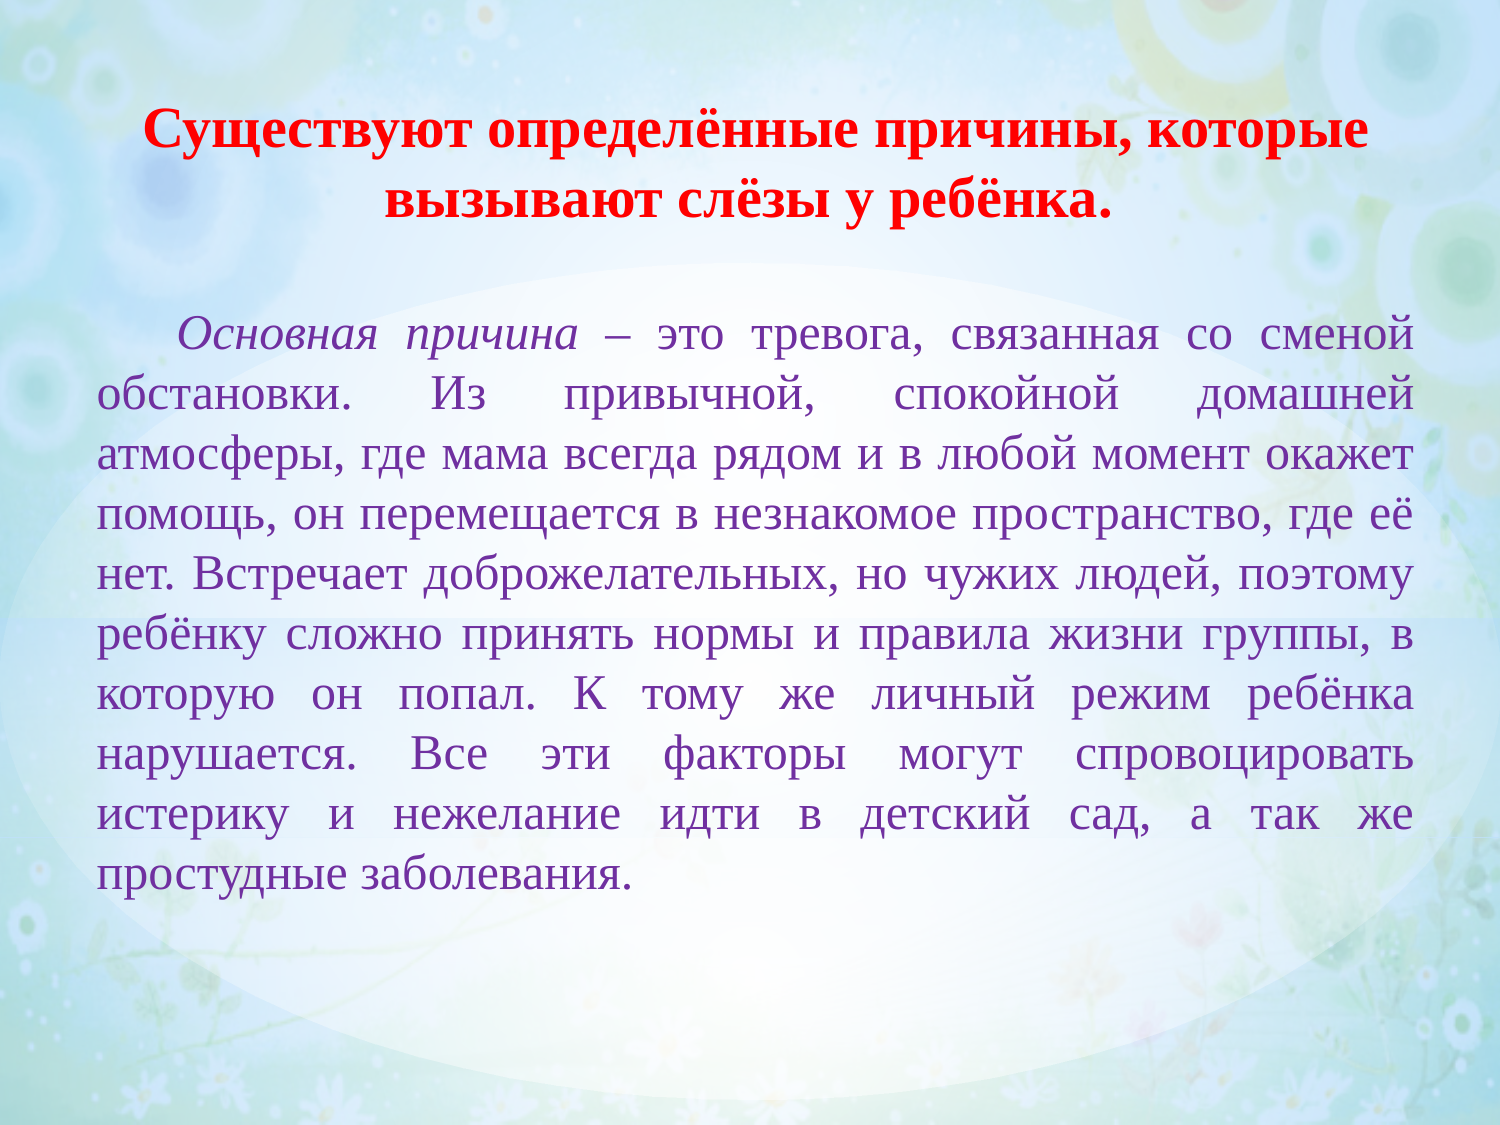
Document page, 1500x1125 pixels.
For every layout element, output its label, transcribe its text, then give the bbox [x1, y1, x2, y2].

text_box Существуют определённые причины, которые вызывают слёзы у ребёнка. Основная причина – это тревога, связанная со сменой обстановки. Из привычной, спокойной домашней атмосферы, где мама всегда рядом и в любой момент окажет помощь, он перемещается в незнакомое пространство, где её нет. Встречает доброжелательных, но чужих людей, поэтому ребёнку сложно принять нормы и правила жизни группы, в которую он попал. К тому же личный режим ребёнка нарушается. Все эти факторы могут спровоцировать истерику и нежелание идти в детский сад, а так же простудные заболевания. [81, 82, 1430, 907]
